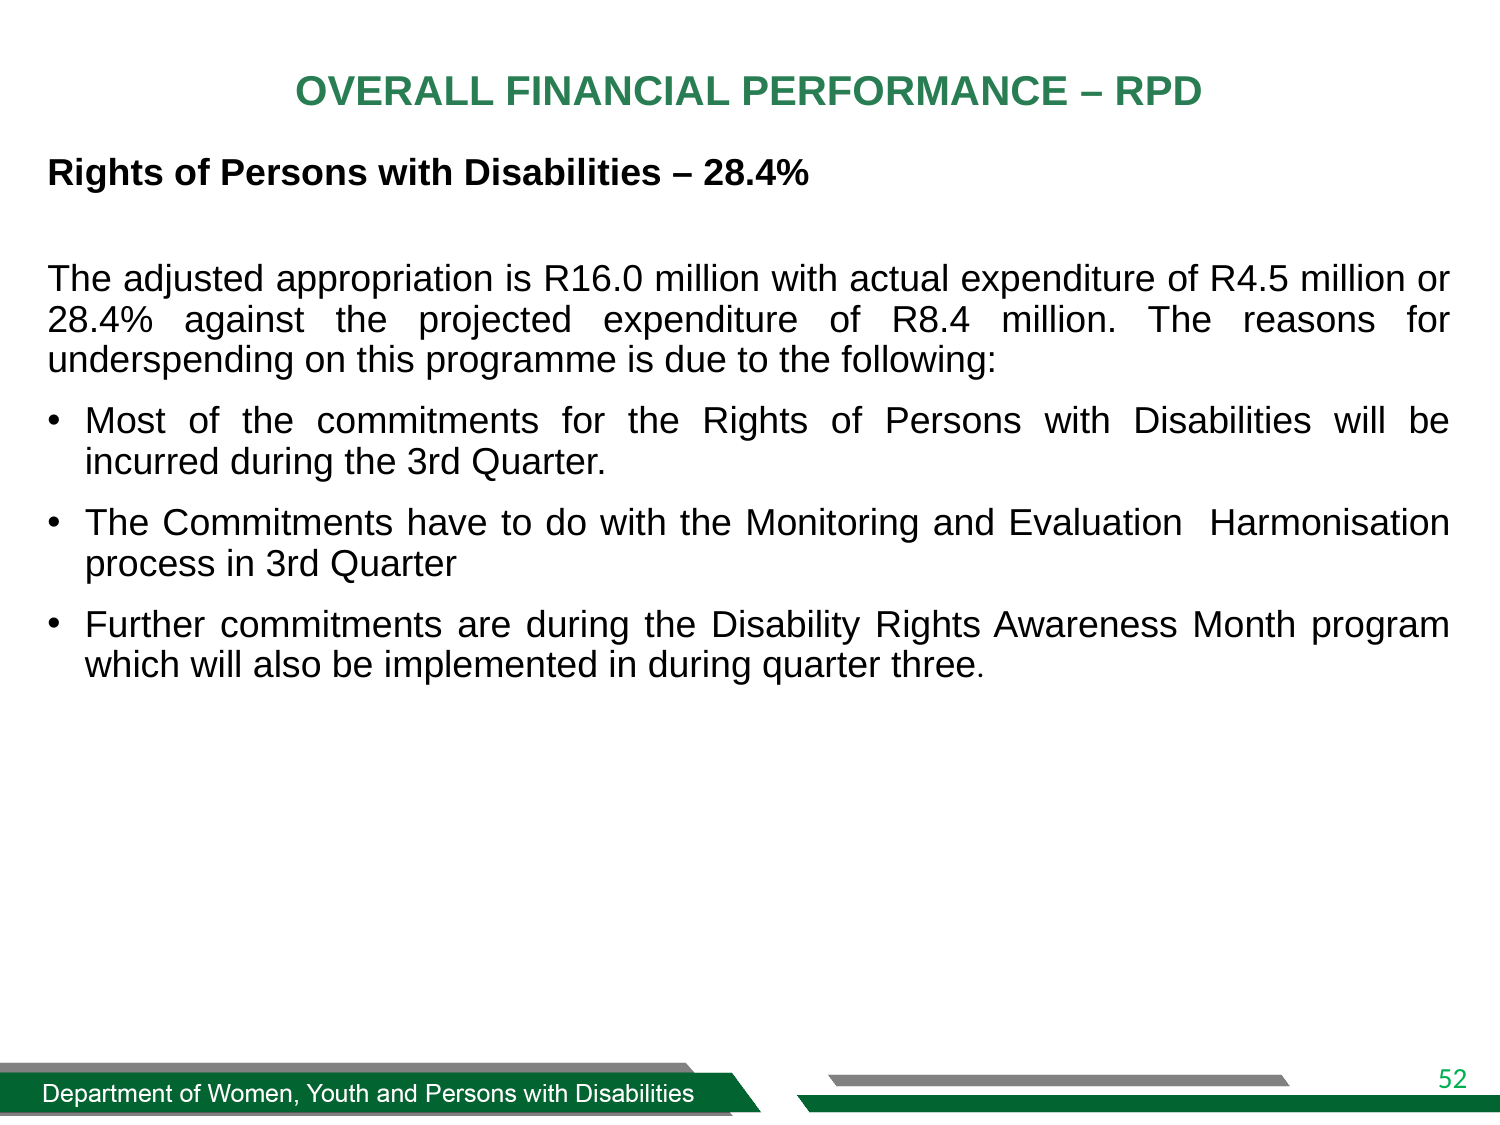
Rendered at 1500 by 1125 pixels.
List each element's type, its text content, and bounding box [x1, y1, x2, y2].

picture [0, 45, 1500, 1125]
list Rights of Persons with Disabilities – 28.4% The adjusted appropriation is R16.0 million with actual expenditure of R4.5 million or 28.4% against the projected expenditure of R8.4 million. The reasons for underspending on this programme is due to the following: Most of the commitments for the Rights of Persons with Disabilities will be incurred during the 3rd Quarter. The Commitments have to do with the Monitoring and Evaluation Harmonisation process in 3rd Quarter Further commitments are during the Disability Rights Awareness Month program which will also be implemented in during quarter three. [32, 140, 1466, 971]
title OVERALL FINANCIAL PERFORMANCE – RPD [32, 62, 1466, 140]
